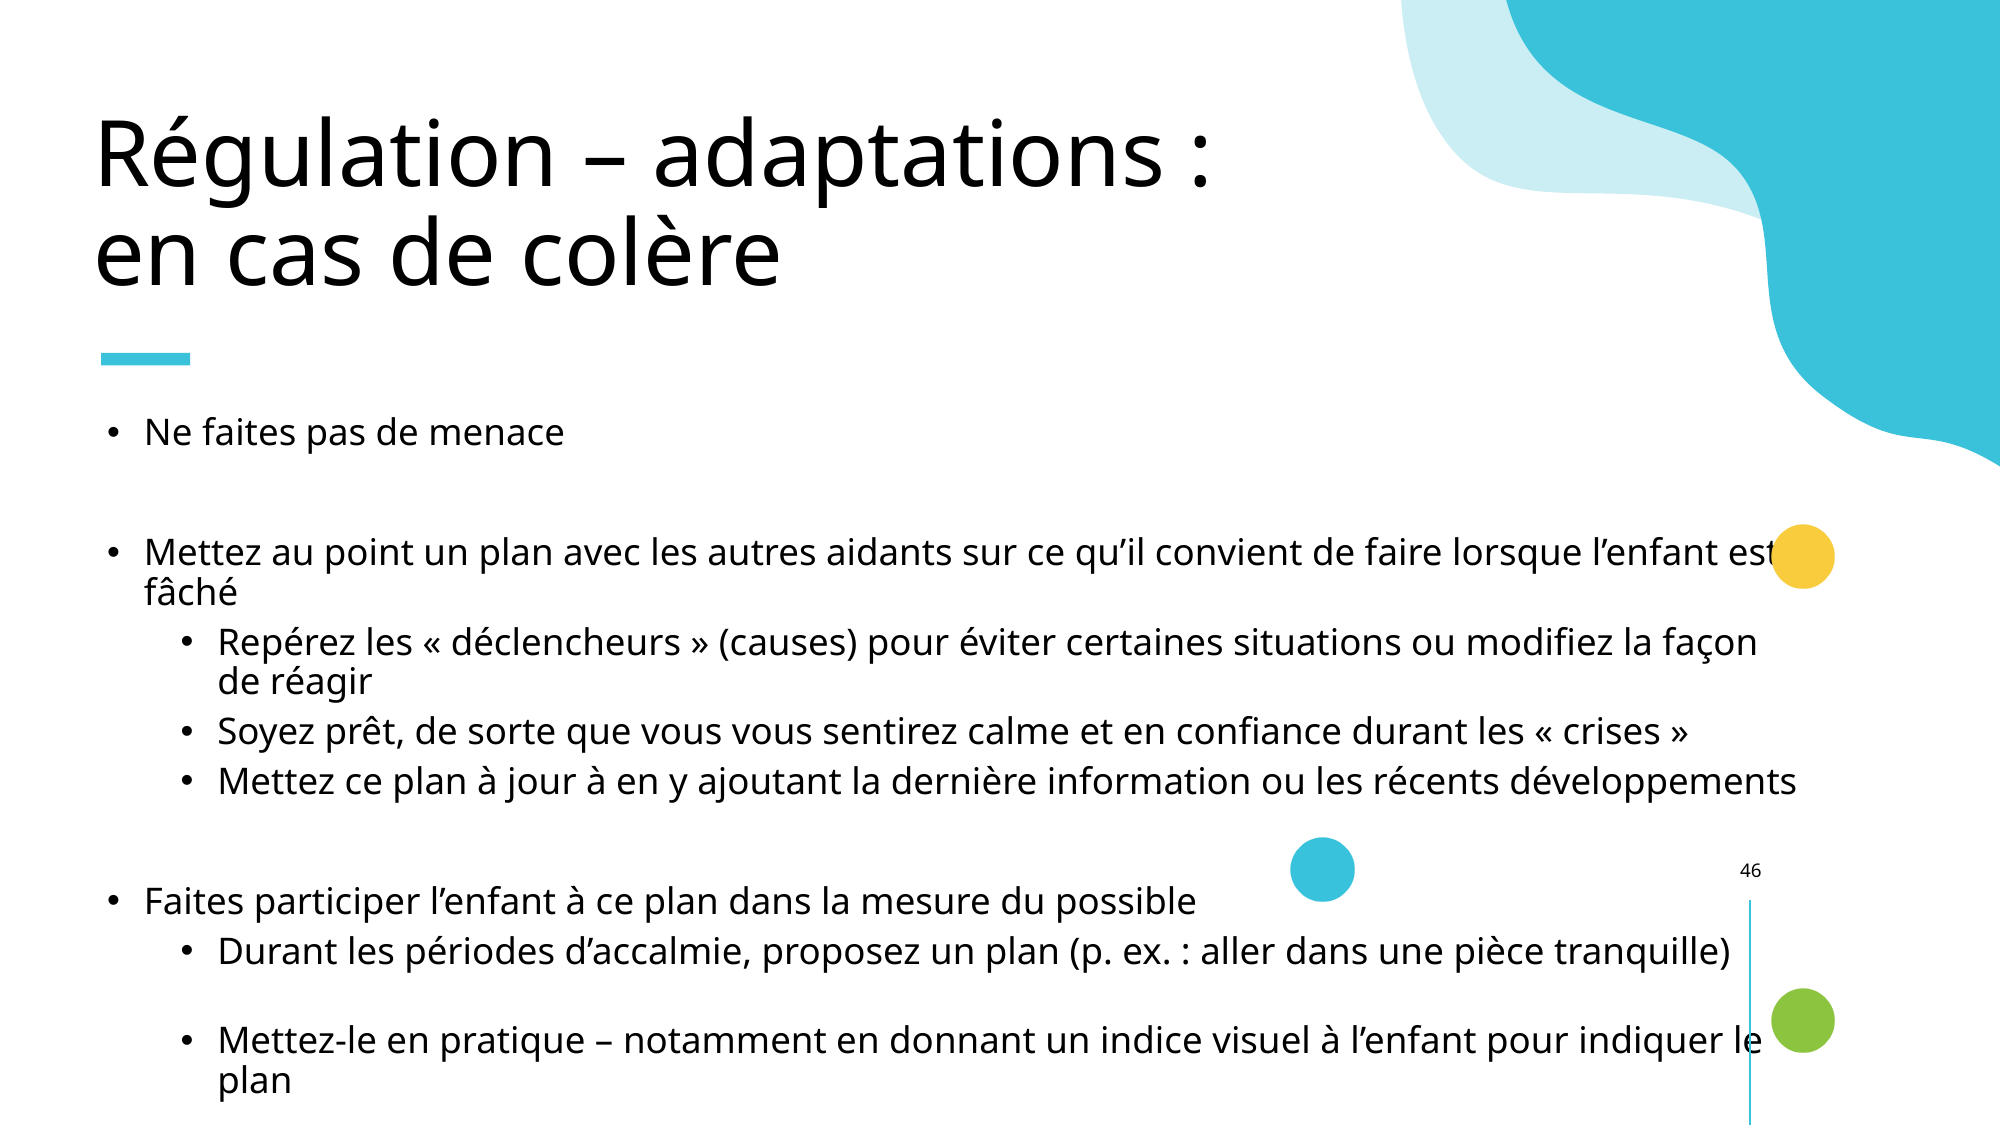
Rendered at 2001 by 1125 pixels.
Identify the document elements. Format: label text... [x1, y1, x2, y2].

title Régulation – adaptations : en cas de colère [78, 97, 1770, 315]
text_box [1400, 0, 1760, 221]
picture [1290, 837, 1355, 902]
text_box 46 [1734, 858, 1766, 881]
list Ne faites pas de menace Mettez au point un plan avec les autres aidants sur ce qu’il convient de faire lorsque l’enfant est fâché Repérez les « déclencheurs » (causes) pour éviter certaines situations ou modifiez la façon de réagir Soyez prêt, de sorte que vous vous sentirez calme et en confiance durant les « crises » Mettez ce plan à jour à en y ajoutant la dernière information ou les récents développements Faites participer l’enfant à ce plan dans la mesure du possible Durant les périodes d’accalmie, proposez un plan (p. ex. : aller dans une pièce tranquille) Mettez-le en pratique – notamment en donnant un indice visuel à l’enfant pour indiquer le plan [92, 406, 1818, 1121]
text_box [1505, 0, 2000, 468]
picture [1771, 524, 1835, 589]
picture [1771, 988, 1835, 1053]
